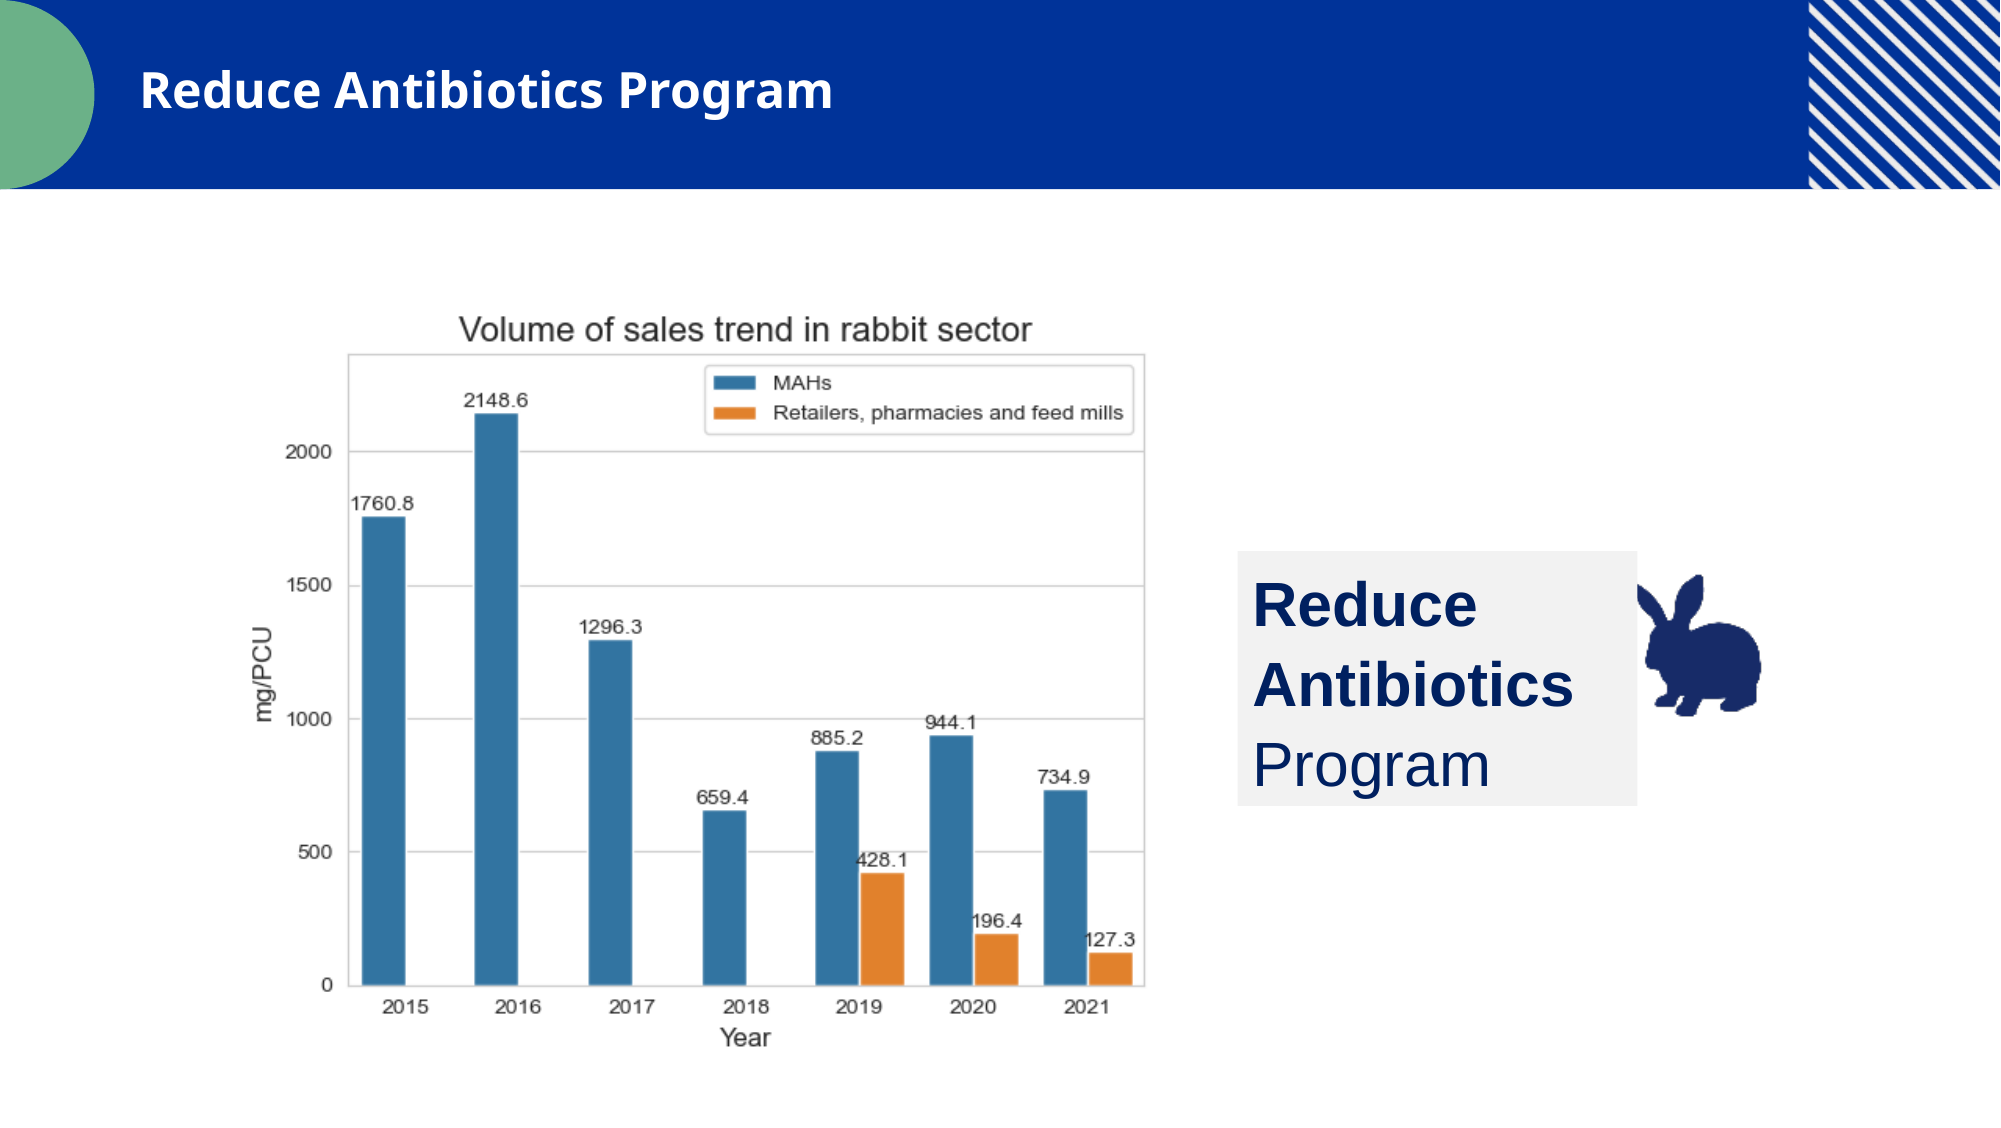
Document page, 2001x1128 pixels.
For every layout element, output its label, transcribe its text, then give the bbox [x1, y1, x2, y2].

picture [1808, 0, 2000, 190]
text_box Reduce Antibiotics Program [1237, 551, 1638, 806]
picture [237, 300, 1158, 1067]
picture [1362, 550, 1824, 726]
list Reduce Antibiotics Program [125, 51, 1713, 130]
